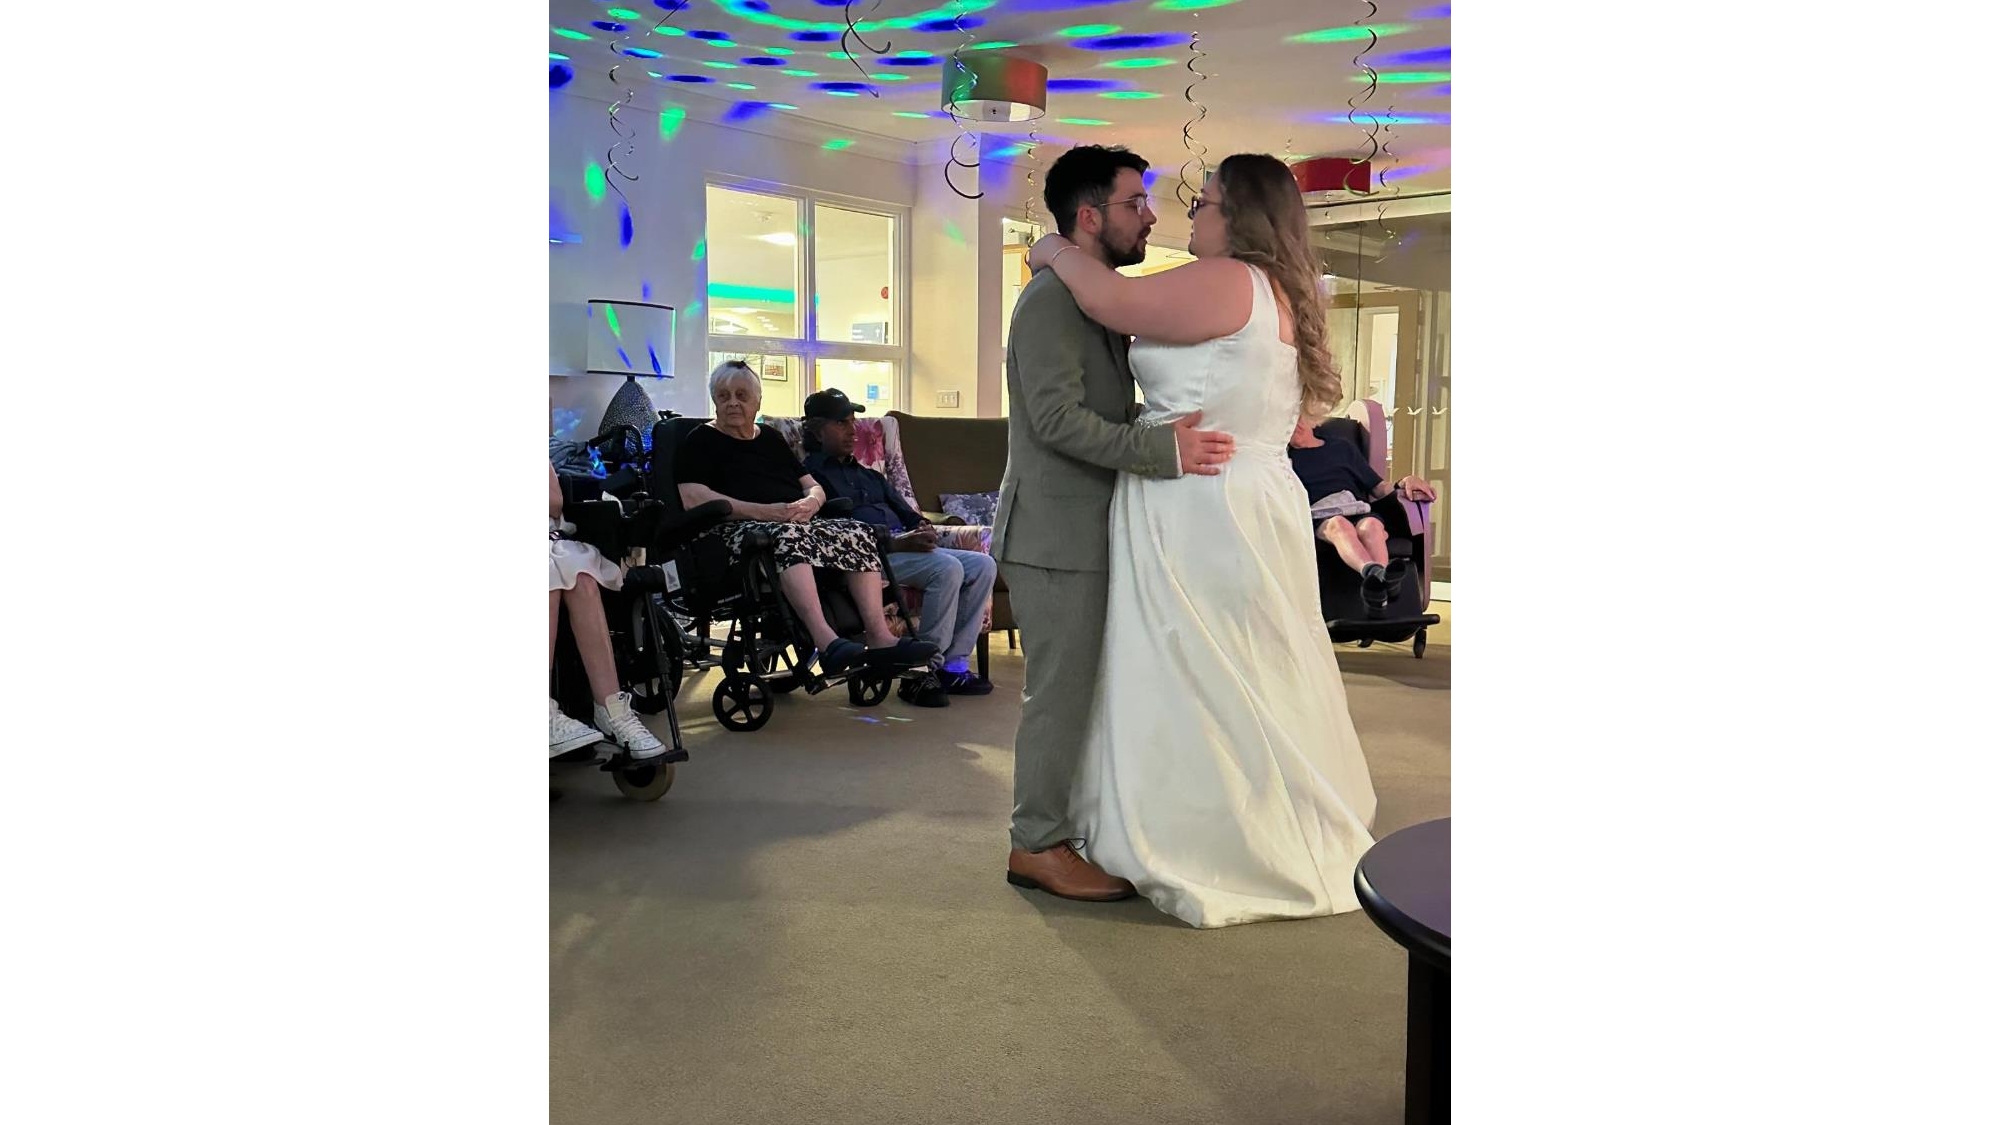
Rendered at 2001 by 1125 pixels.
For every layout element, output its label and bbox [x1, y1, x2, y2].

list [548, 0, 1451, 1125]
